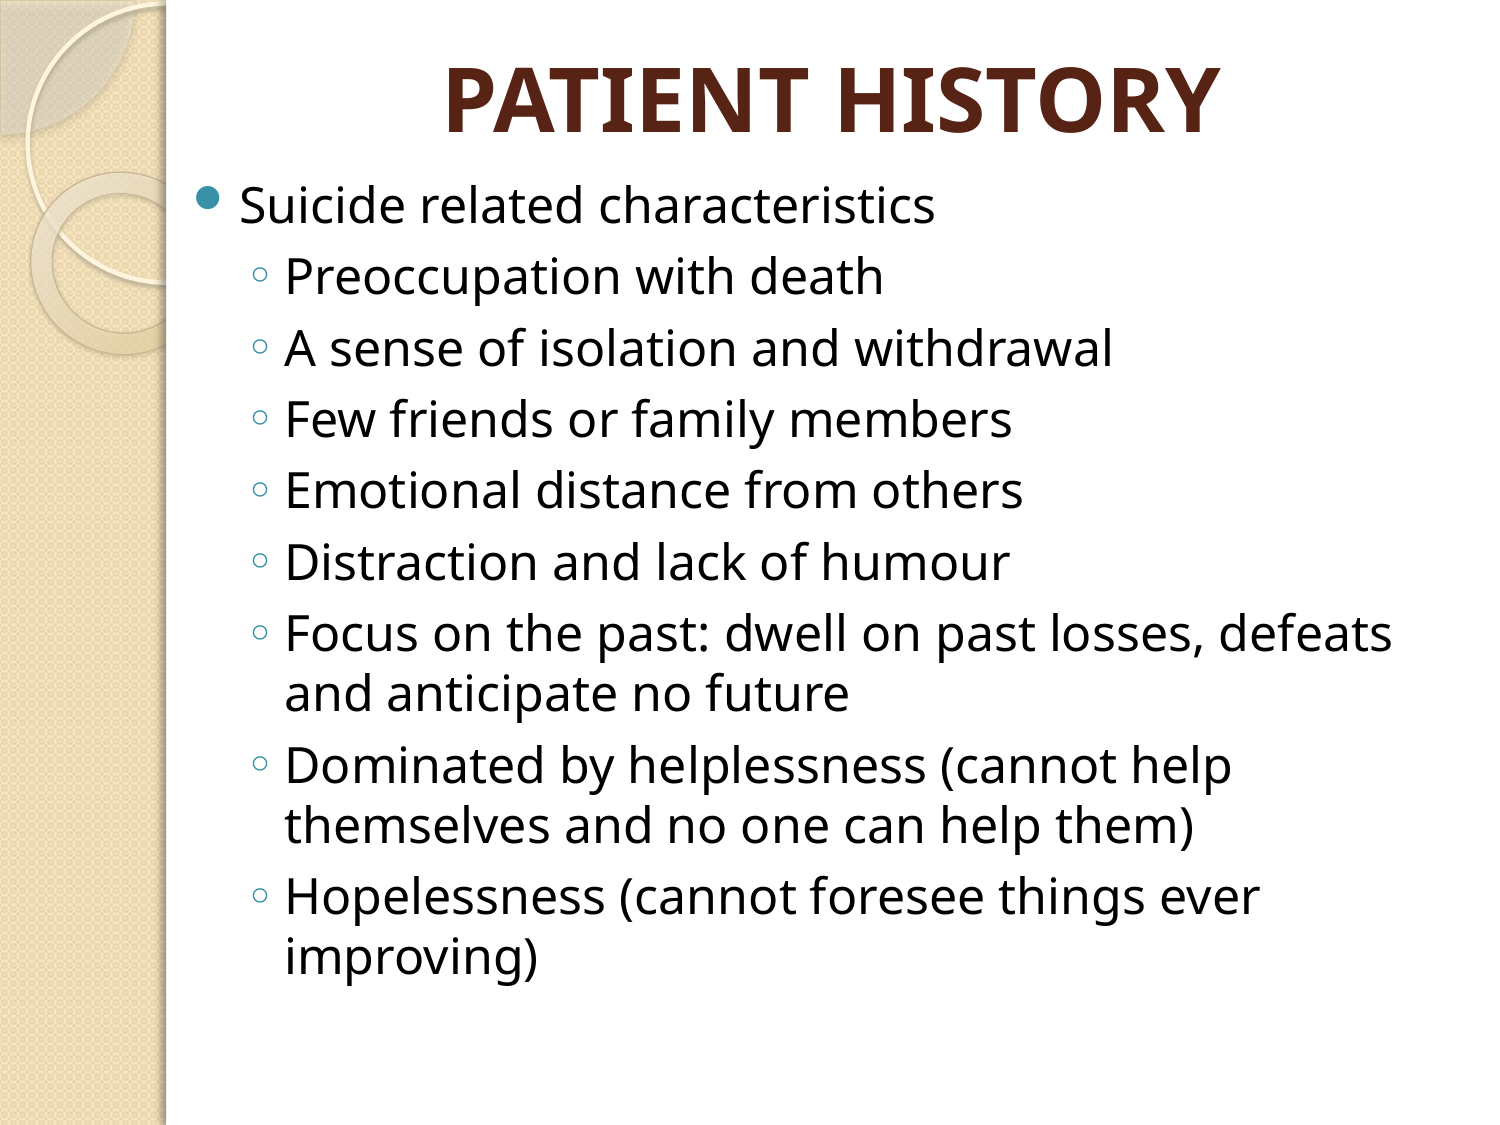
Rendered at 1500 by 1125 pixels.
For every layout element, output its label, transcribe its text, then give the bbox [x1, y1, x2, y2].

title PATIENT HISTORY [163, 3, 1500, 191]
list Suicide related characteristics Preoccupation with death A sense of isolation and withdrawal Few friends or family members Emotional distance from others Distraction and lack of humour Focus on the past: dwell on past losses, defeats and anticipate no future Dominated by helplessness (cannot help themselves and no one can help them) Hopelessness (cannot foresee things ever improving) [164, 165, 1500, 1125]
